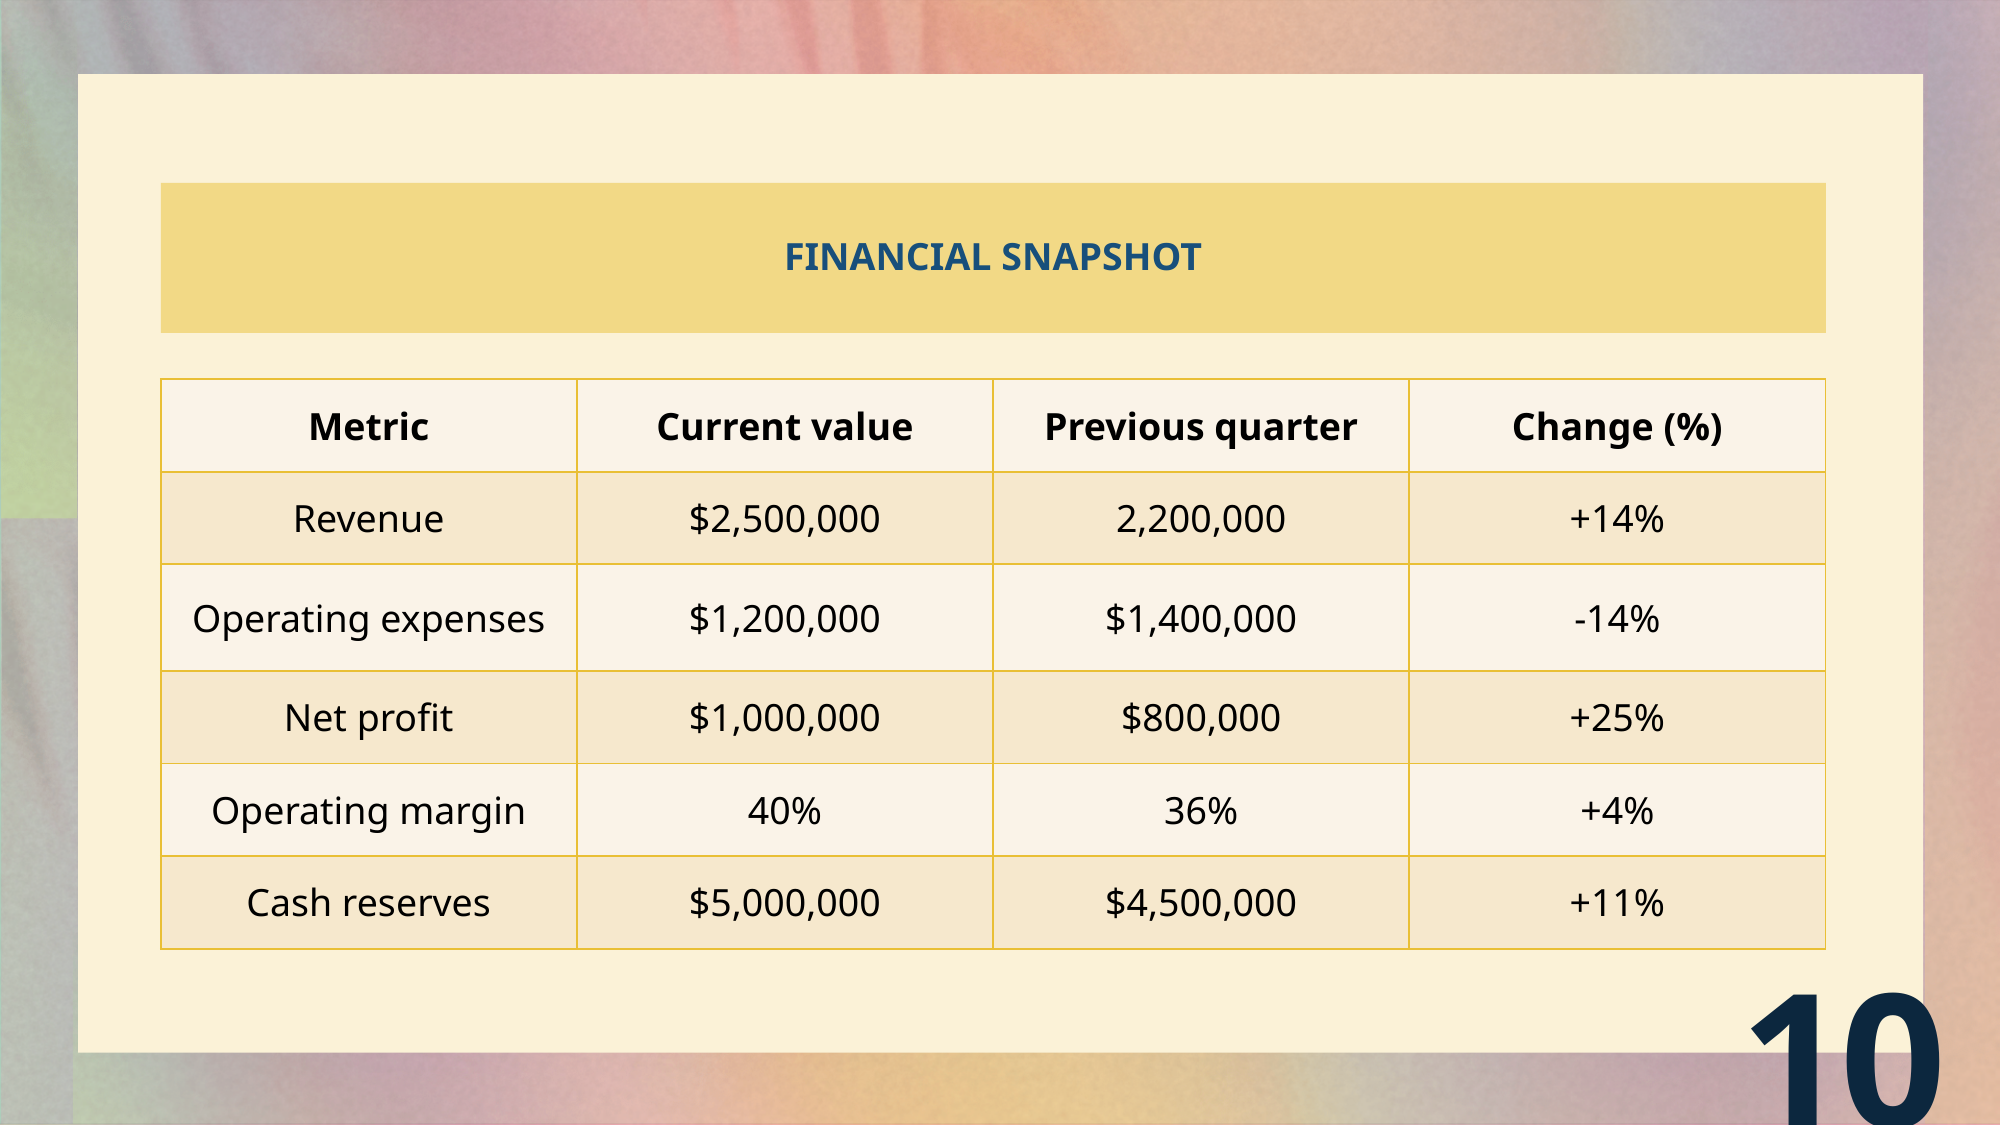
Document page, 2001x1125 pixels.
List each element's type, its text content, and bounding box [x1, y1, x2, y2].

table_cell Revenue [162, 473, 576, 563]
table_cell 40% [578, 764, 992, 855]
table_cell +25% [1410, 672, 1825, 763]
table_header Change (%) [1410, 380, 1825, 471]
slide_number 10 [1659, 965, 1947, 1125]
table_cell $4,500,000 [994, 857, 1408, 948]
table_cell $1,200,000 [578, 565, 992, 670]
table_header Previous quarter [994, 380, 1408, 471]
table_cell $5,000,000 [578, 857, 992, 948]
table_cell 36% [994, 764, 1408, 855]
table_cell $2,500,000 [578, 473, 992, 563]
table_header Metric [162, 380, 576, 471]
picture [0, 0, 2000, 1125]
table_cell $800,000 [994, 672, 1408, 763]
table_cell Operating margin [162, 764, 576, 855]
table_cell +4% [1410, 764, 1825, 855]
table_cell -14% [1410, 565, 1825, 670]
table_cell $1,400,000 [994, 565, 1408, 670]
table_cell 2,200,000 [994, 473, 1408, 563]
table_cell $1,000,000 [578, 672, 992, 763]
table_cell +11% [1410, 857, 1825, 948]
table_header Current value [578, 380, 992, 471]
table_cell Cash reserves [162, 857, 576, 948]
title FINANCIAL SNAPSHOT [160, 182, 1826, 333]
table_cell +14% [1410, 473, 1825, 563]
table_cell Net profit [162, 672, 576, 763]
table_cell Operating expenses [162, 565, 576, 670]
